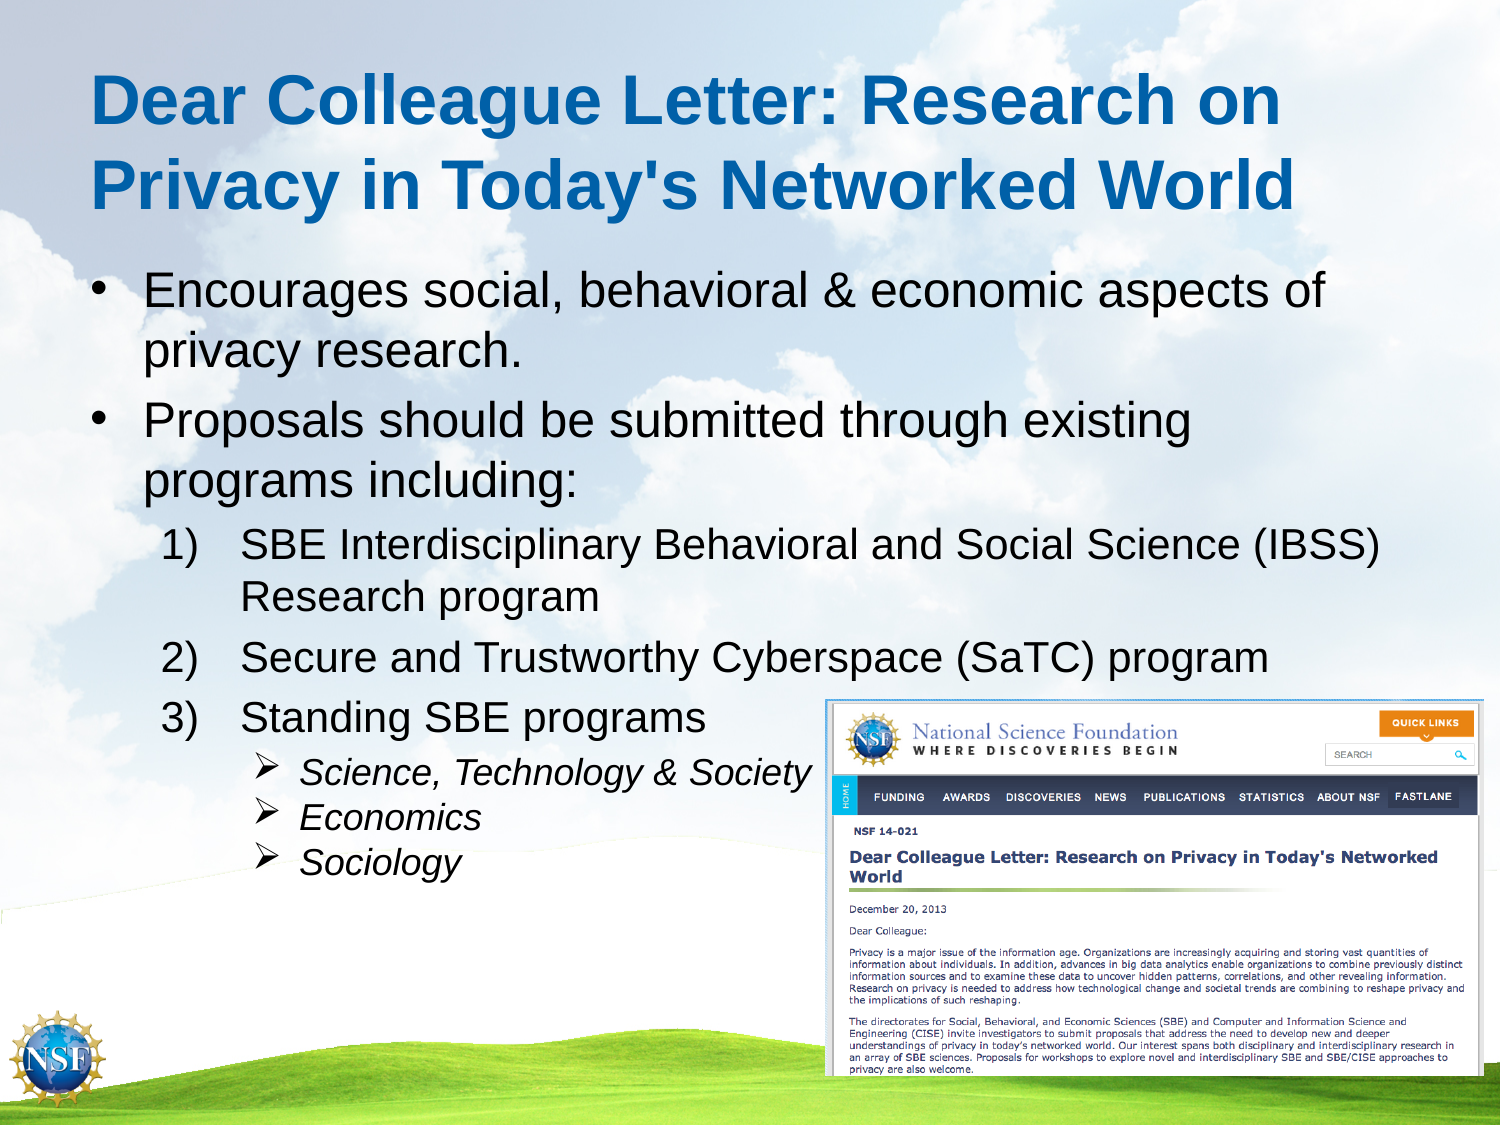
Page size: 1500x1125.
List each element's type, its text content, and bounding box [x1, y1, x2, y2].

text_box Science, Technology & Society Economics Sociology [237, 740, 819, 891]
title Dear Colleague Letter: Research on Privacy in Today's Networked World [75, 45, 1425, 233]
picture [0, 0, 1500, 1125]
list Encourages social, behavioral & economic aspects of privacy research. Proposals should be submitted through existing programs including: SBE Interdisciplinary Behavioral and Social Science (IBSS) Research program Secure and Trustworthy Cyberspace (SaTC) program Standing SBE programs [75, 249, 1400, 750]
